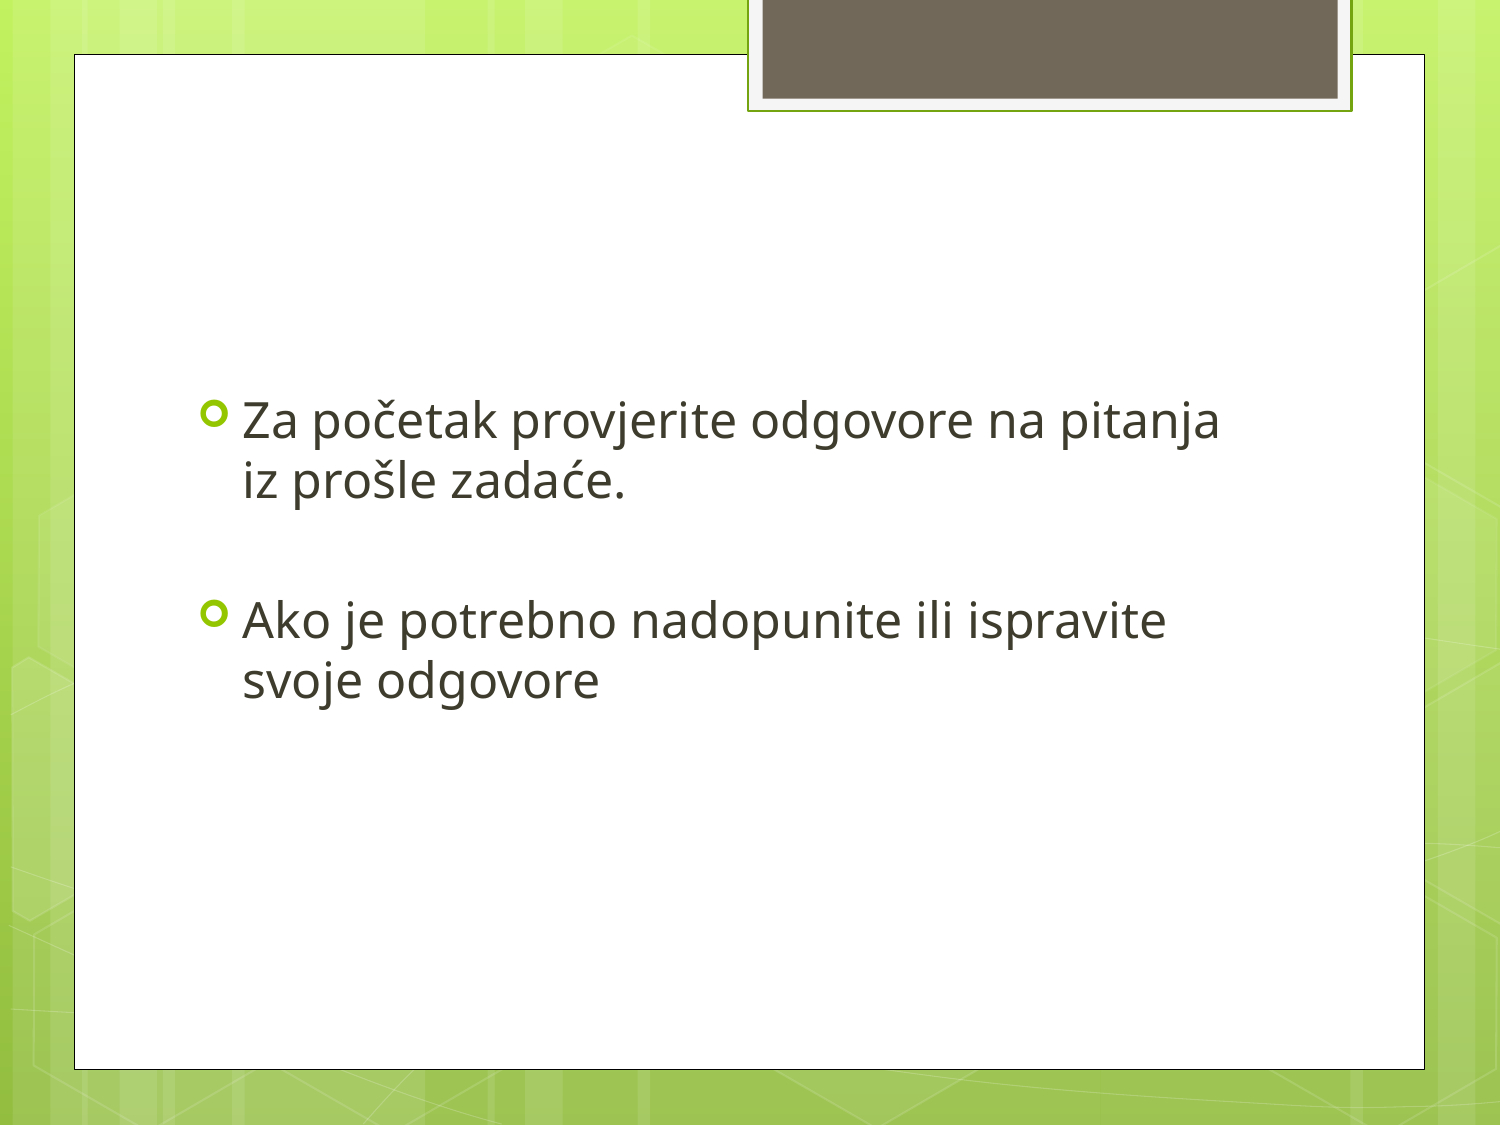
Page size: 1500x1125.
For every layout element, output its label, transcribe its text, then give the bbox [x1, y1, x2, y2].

list Za početak provjerite odgovore na pitanja iz prošle zadaće. Ako je potrebno nadopunite ili ispravite svoje odgovore [171, 381, 1283, 957]
